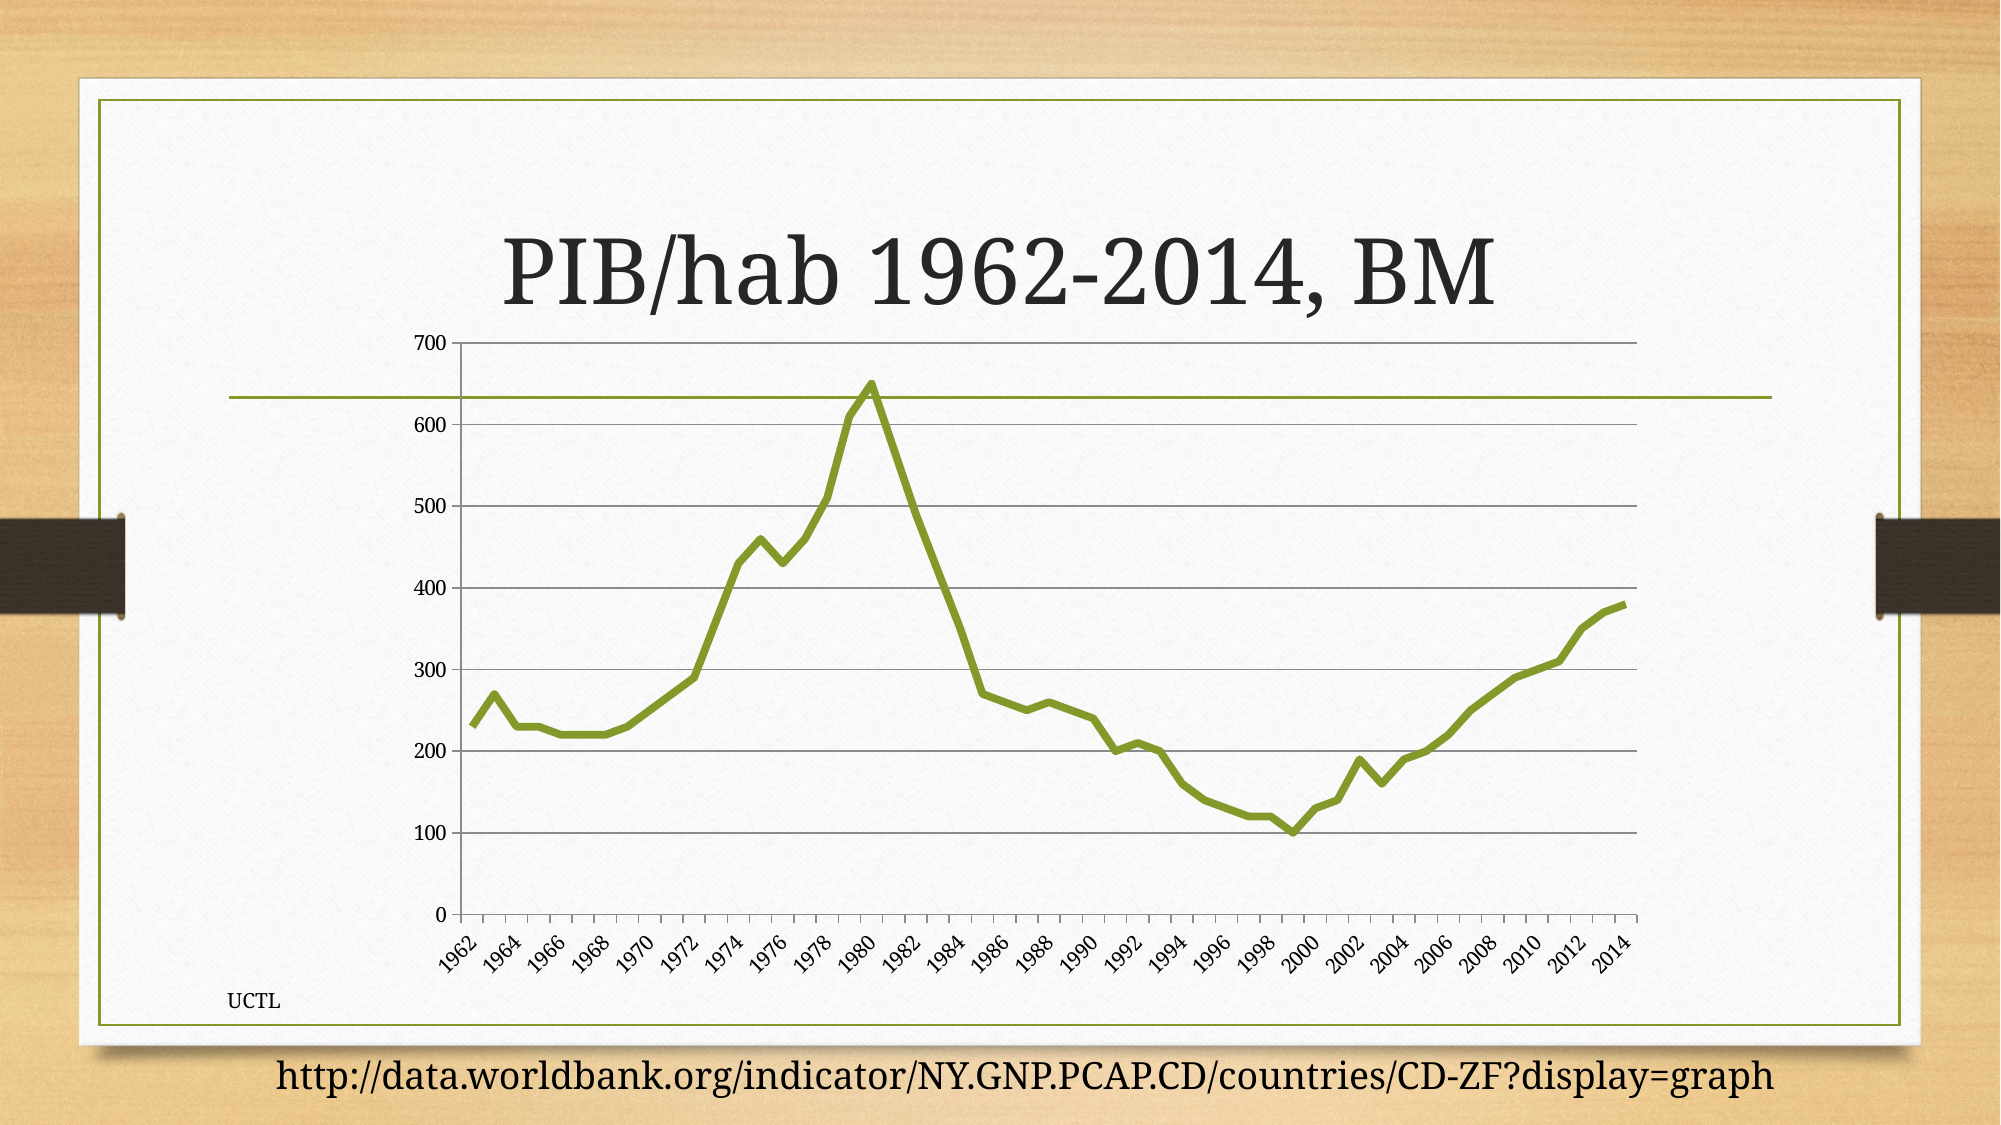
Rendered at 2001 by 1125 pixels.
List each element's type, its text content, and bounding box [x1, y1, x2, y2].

text_box http://data.worldbank.org/indicator/NY.GNP.PCAP.CD/countries/CD-ZF?display=graph [261, 1044, 1792, 1105]
chart [387, 314, 1663, 994]
footer UCTL [212, 979, 1411, 1025]
title PIB/hab 1962-2014, BM [212, 161, 1788, 375]
picture [0, 0, 2001, 1125]
